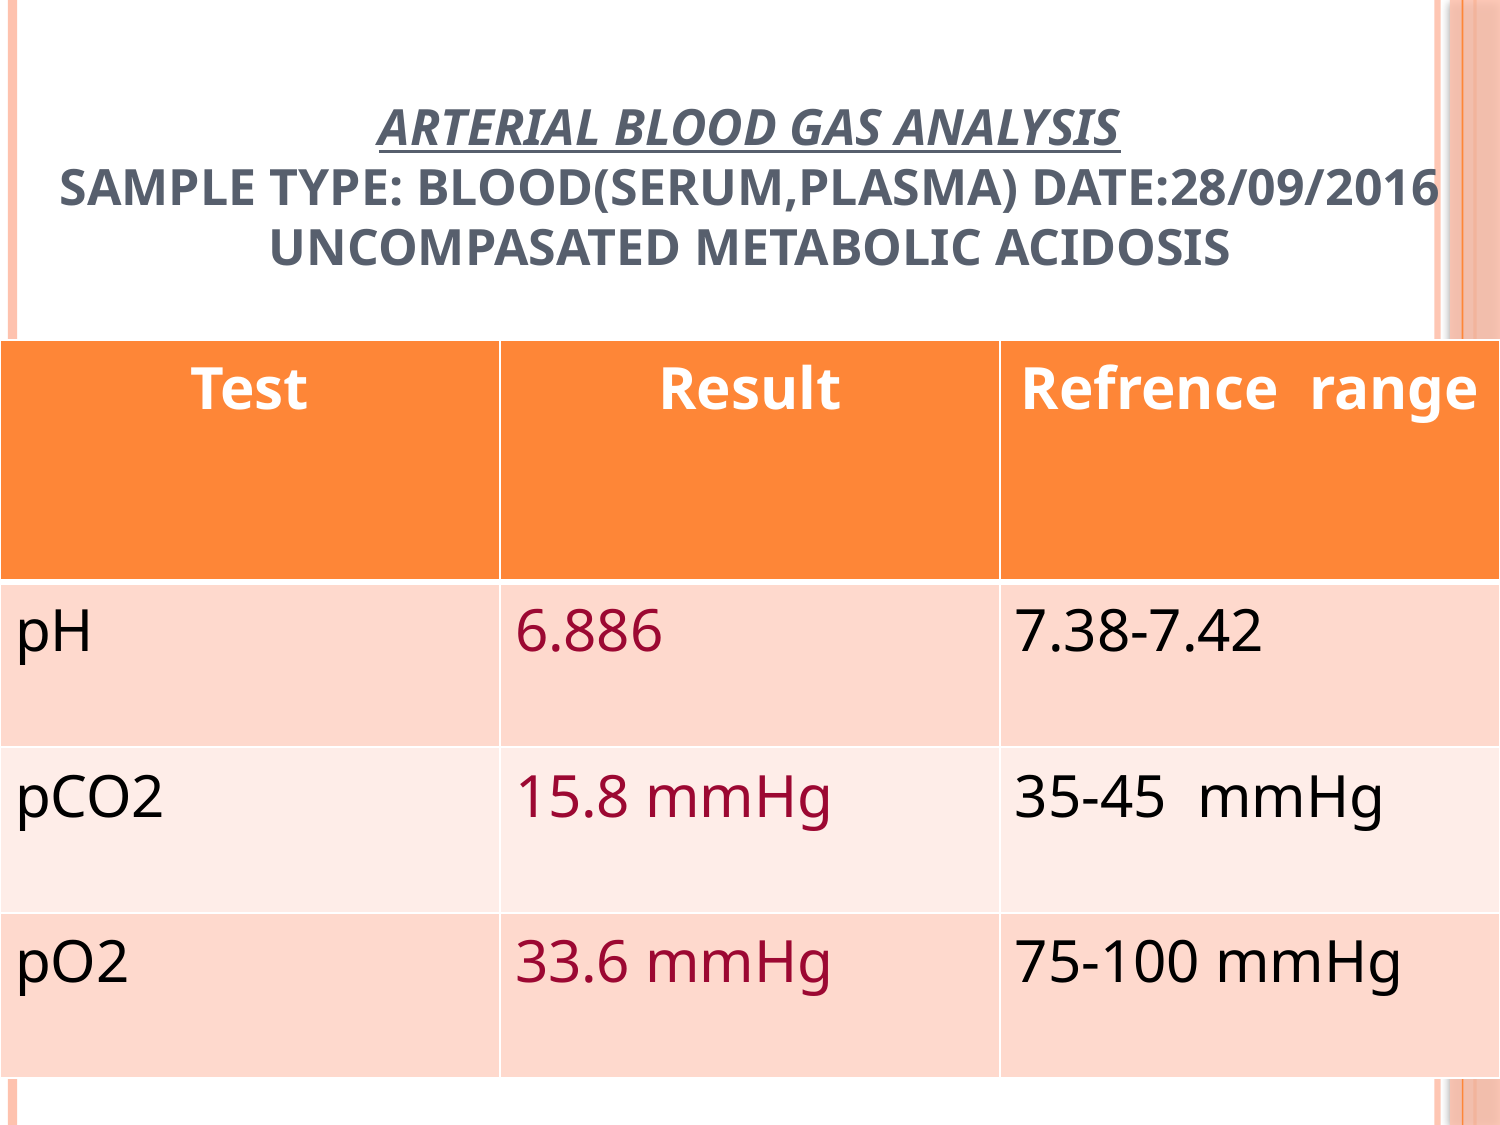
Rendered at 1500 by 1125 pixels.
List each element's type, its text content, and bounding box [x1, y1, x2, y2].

table_header Result [501, 341, 999, 579]
table_cell 75-100 mmHg [1001, 914, 1499, 1077]
table_cell pH [1, 585, 499, 746]
table_cell 6.886 [501, 585, 999, 746]
table_cell pO2 [1, 914, 499, 1077]
table_cell 33.6 mmHg [501, 914, 999, 1077]
table_cell 35-45 mmHg [1001, 748, 1499, 912]
table_header Refrence range [1001, 341, 1499, 579]
table_cell 7.38-7.42 [1001, 585, 1499, 746]
title ARTERIAL BLOOD GAS ANALYSIS sample type: blood(serum,plasma) date:28/09/2016 Uncompasated metabolic acidosis [0, 35, 1500, 339]
table_cell 15.8 mmHg [501, 748, 999, 912]
table_header Test [1, 341, 499, 579]
table_cell pCO2 [1, 748, 499, 912]
